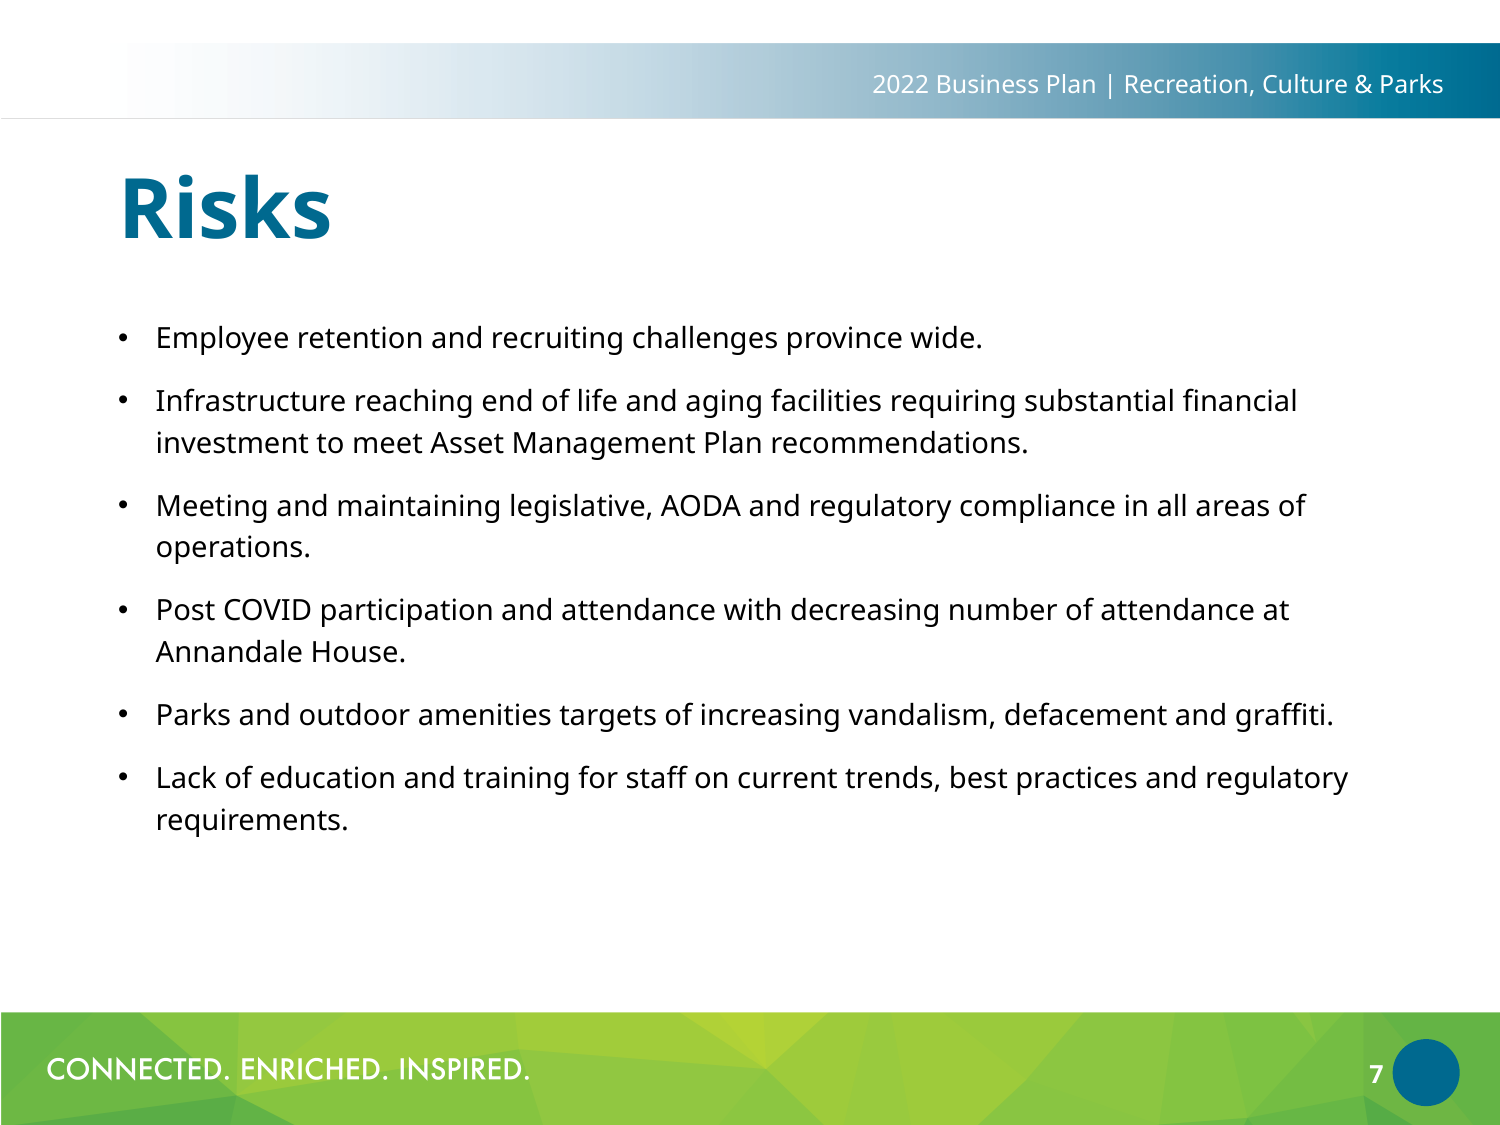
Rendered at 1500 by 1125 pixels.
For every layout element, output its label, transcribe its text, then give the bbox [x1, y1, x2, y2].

picture [0, 0, 1500, 1125]
title Risks [103, 145, 1397, 278]
list Employee retention and recruiting challenges province wide. Infrastructure reaching end of life and aging facilities requiring substantial financial investment to meet Asset Management Plan recommendations. Meeting and maintaining legislative, AODA and regulatory compliance in all areas of operations. Post COVID participation and attendance with decreasing number of attendance at Annandale House. Parks and outdoor amenities targets of increasing vandalism, defacement and graffiti. Lack of education and training for staff on current trends, best practices and regulatory requirements. [103, 304, 1397, 955]
footer 2022 Business Plan | Recreation, Culture & Parks [852, 53, 1460, 114]
